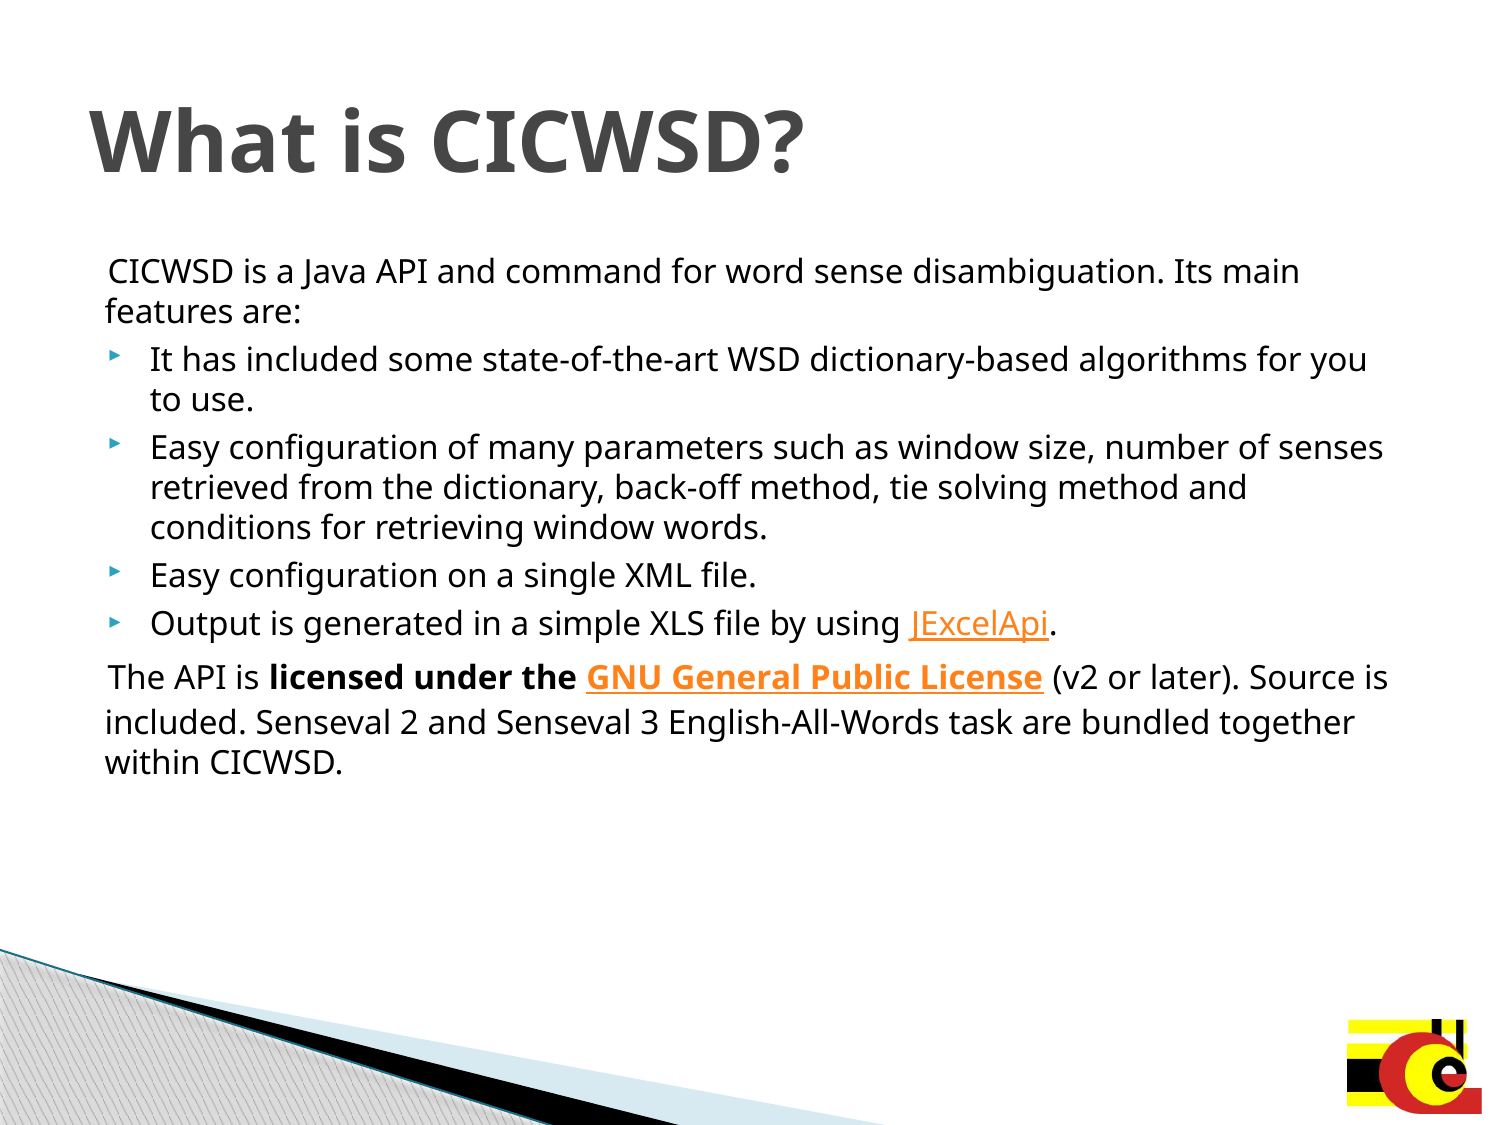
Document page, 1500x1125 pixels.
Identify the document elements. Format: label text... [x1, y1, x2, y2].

list CICWSD is a Java API and command for word sense disambiguation. Its main features are: It has included some state-of-the-art WSD dictionary-based algorithms for you to use. Easy configuration of many parameters such as window size, number of senses retrieved from the dictionary, back-off method, tie solving method and conditions for retrieving window words. Easy configuration on a single XML file. Output is generated in a simple XLS file by using JExcelApi. The API is licensed under the GNU General Public License (v2 or later). Source is included. Senseval 2 and Senseval 3 English-All-Words task are bundled together within CICWSD. [75, 243, 1425, 986]
title What is CICWSD? [75, 45, 1425, 233]
picture [1347, 1019, 1483, 1114]
